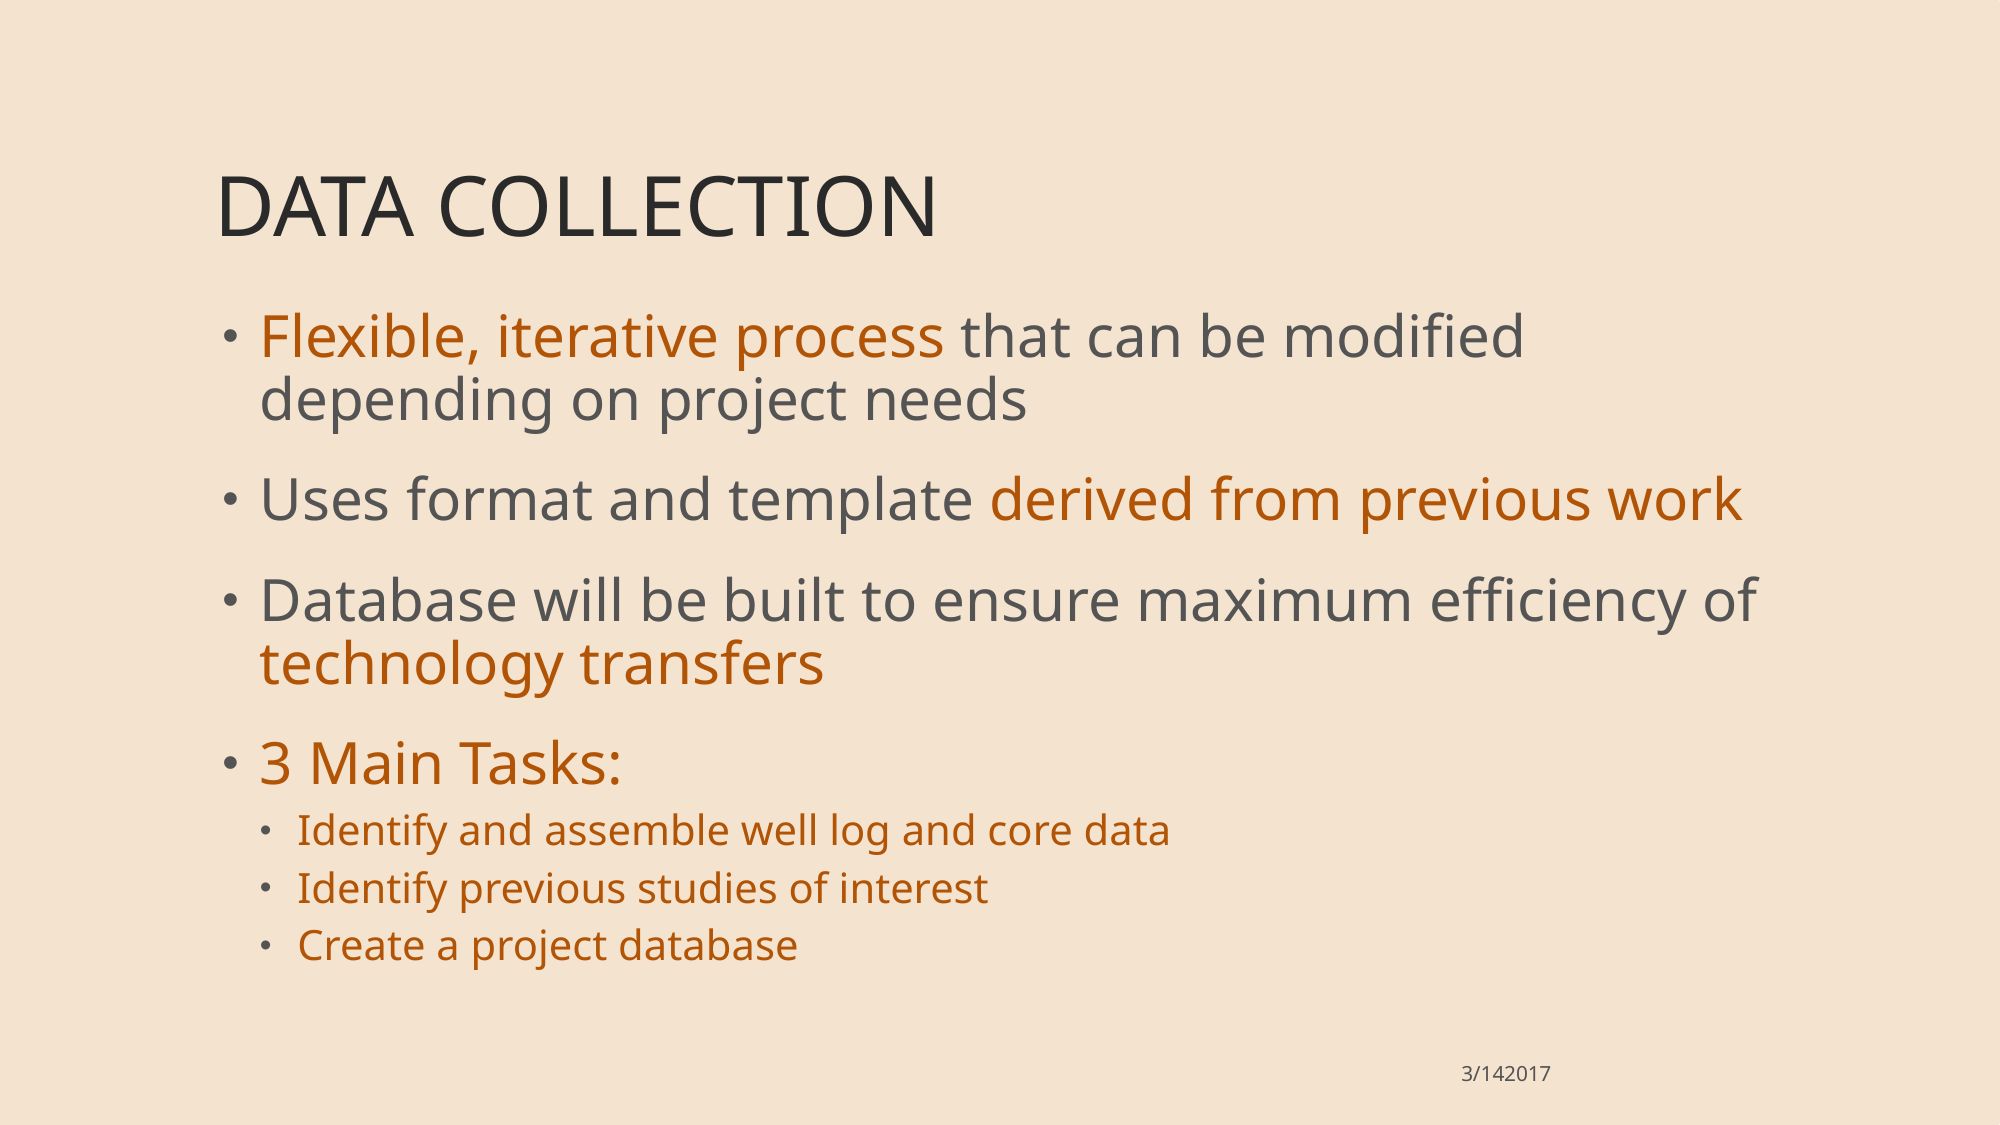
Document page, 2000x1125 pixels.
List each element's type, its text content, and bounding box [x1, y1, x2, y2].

slide_number 3/142017 [1337, 1057, 1567, 1088]
list Flexible, iterative process that can be modified depending on project needs Uses format and template derived from previous work Database will be built to ensure maximum efficiency of technology transfers 3 Main Tasks: Identify and assemble well log and core data Identify previous studies of interest Create a project database [199, 299, 1800, 1013]
title Data collection [199, 45, 1800, 263]
